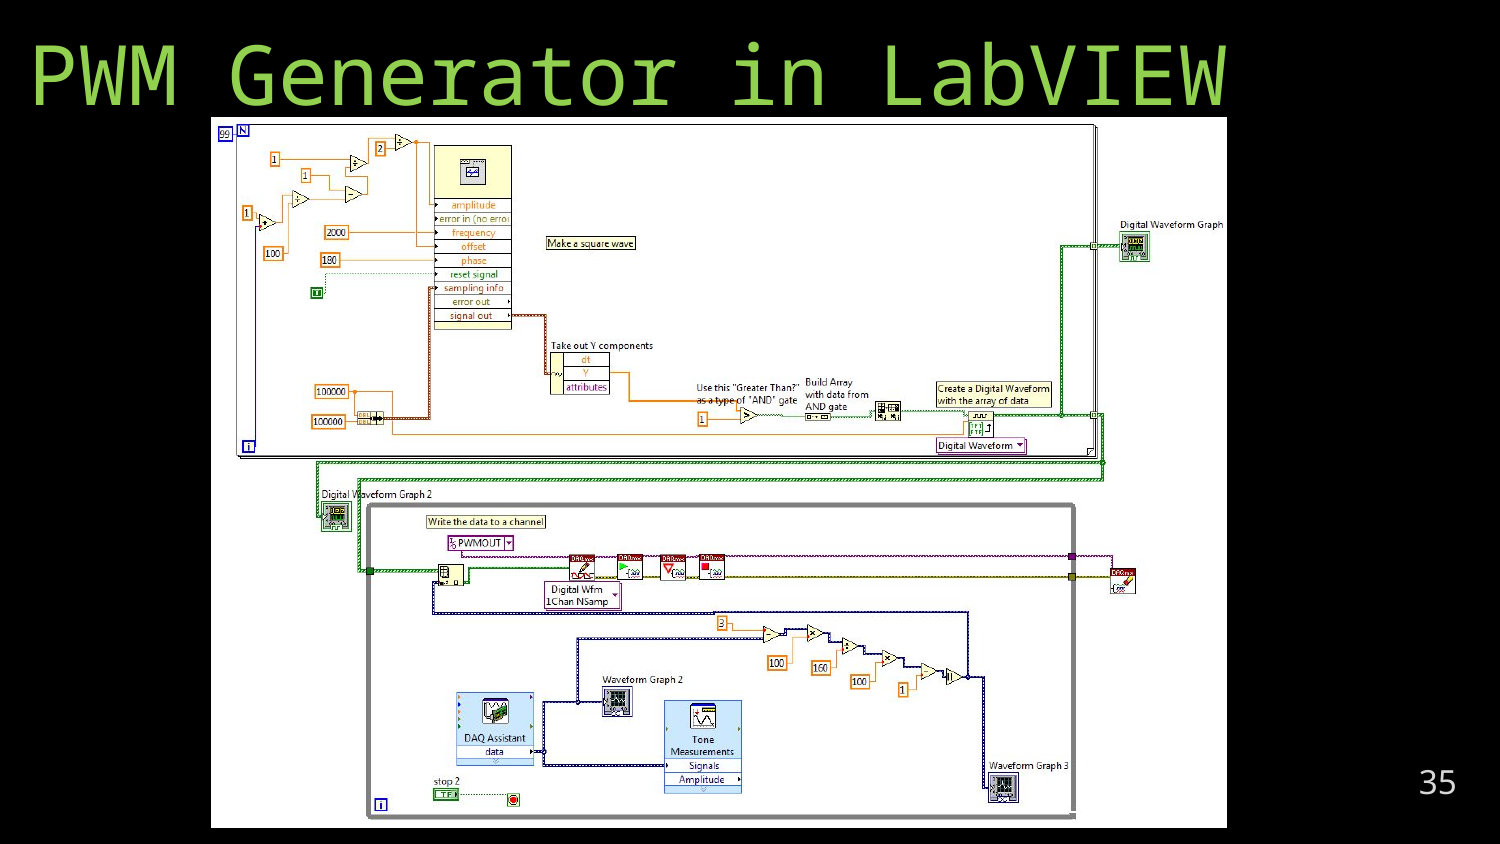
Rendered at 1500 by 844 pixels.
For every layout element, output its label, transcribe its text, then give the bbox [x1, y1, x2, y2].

slide_number 35 [1365, 765, 1469, 797]
picture [211, 117, 1228, 828]
title PWM Generator in LabVIEW [17, 16, 1313, 135]
